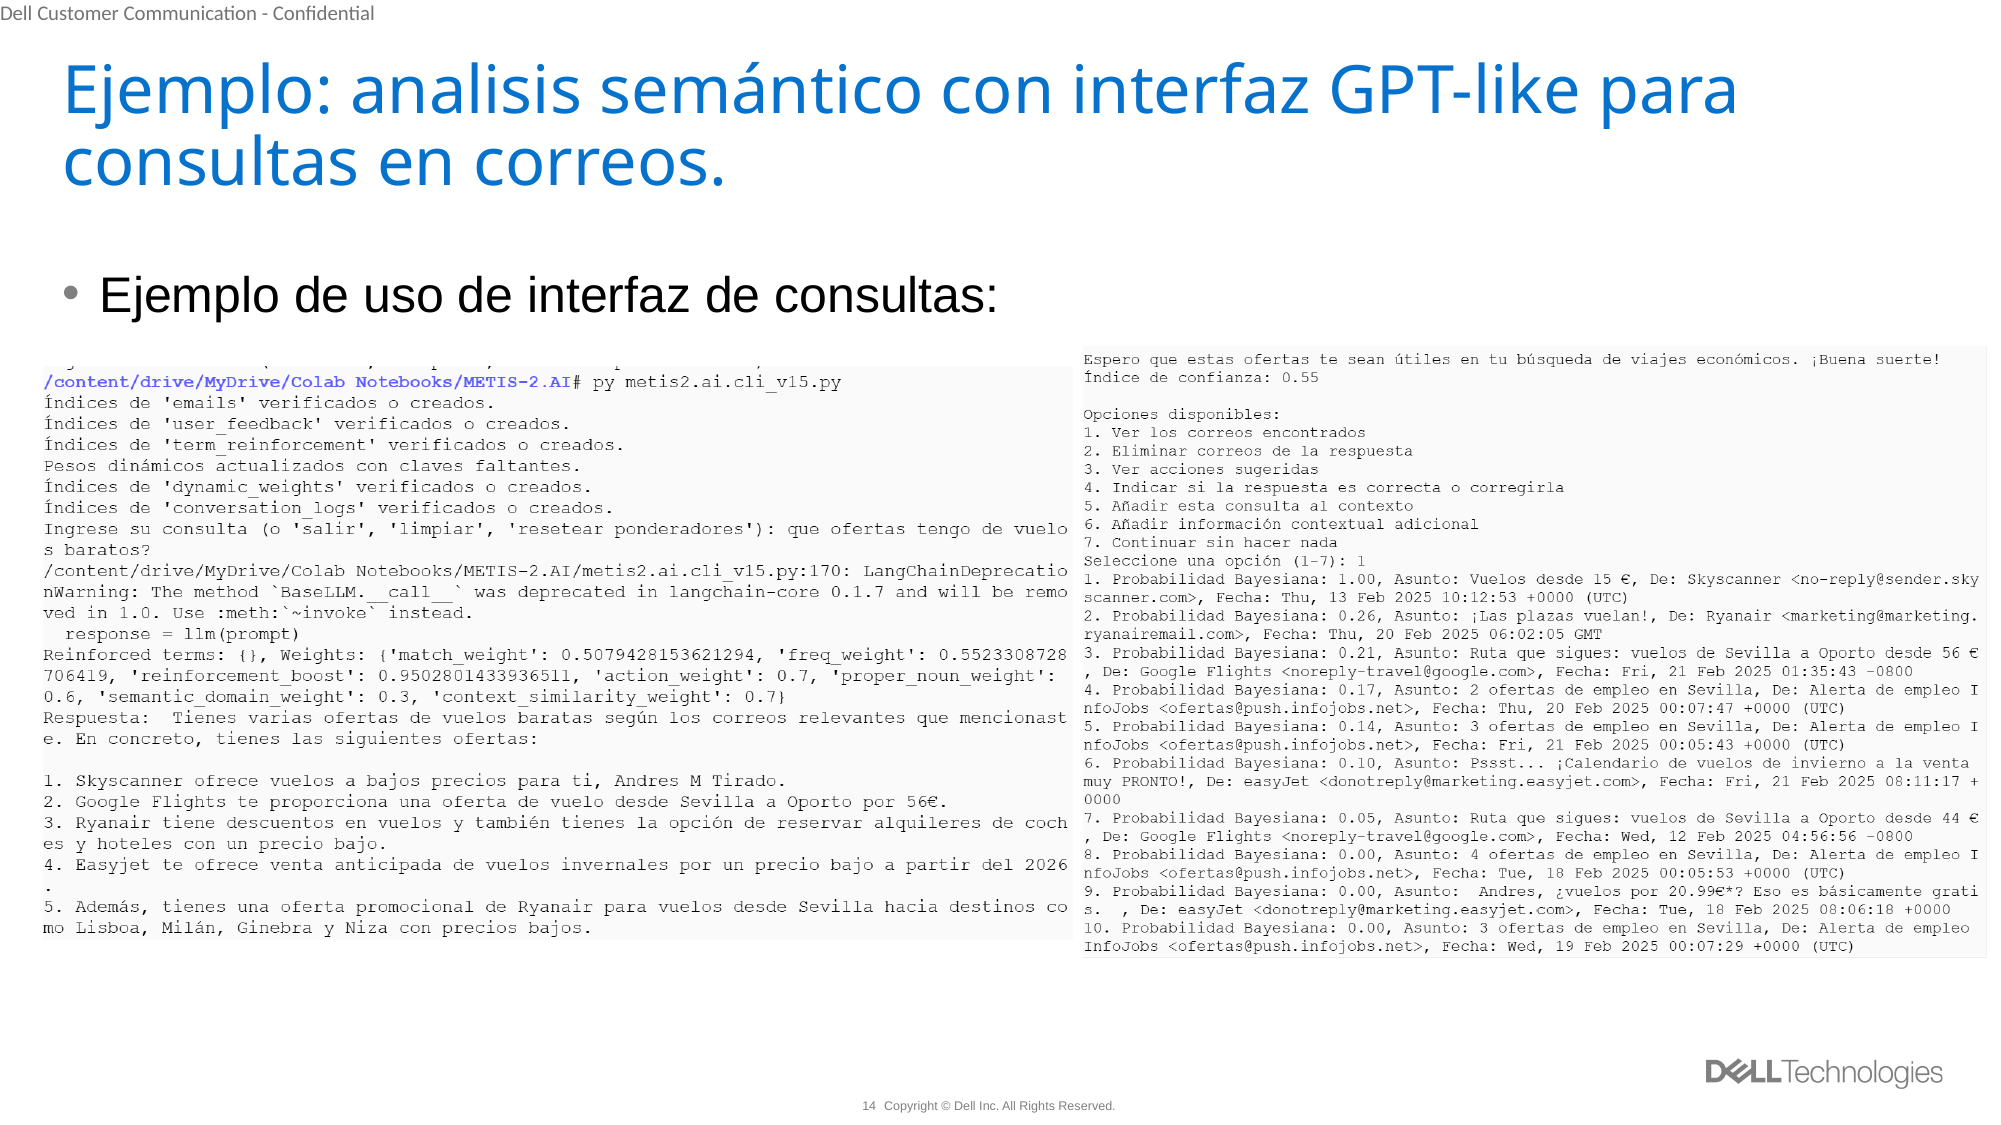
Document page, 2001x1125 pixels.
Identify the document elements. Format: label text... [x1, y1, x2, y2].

picture [1706, 1058, 1943, 1089]
picture [37, 366, 1073, 940]
title Ejemplo: analisis semántico con interfaz GPT-like para consultas en correos. [62, 56, 1938, 202]
list Ejemplo de uso de interfaz de consultas: [62, 262, 1938, 1013]
picture [1083, 345, 1987, 961]
